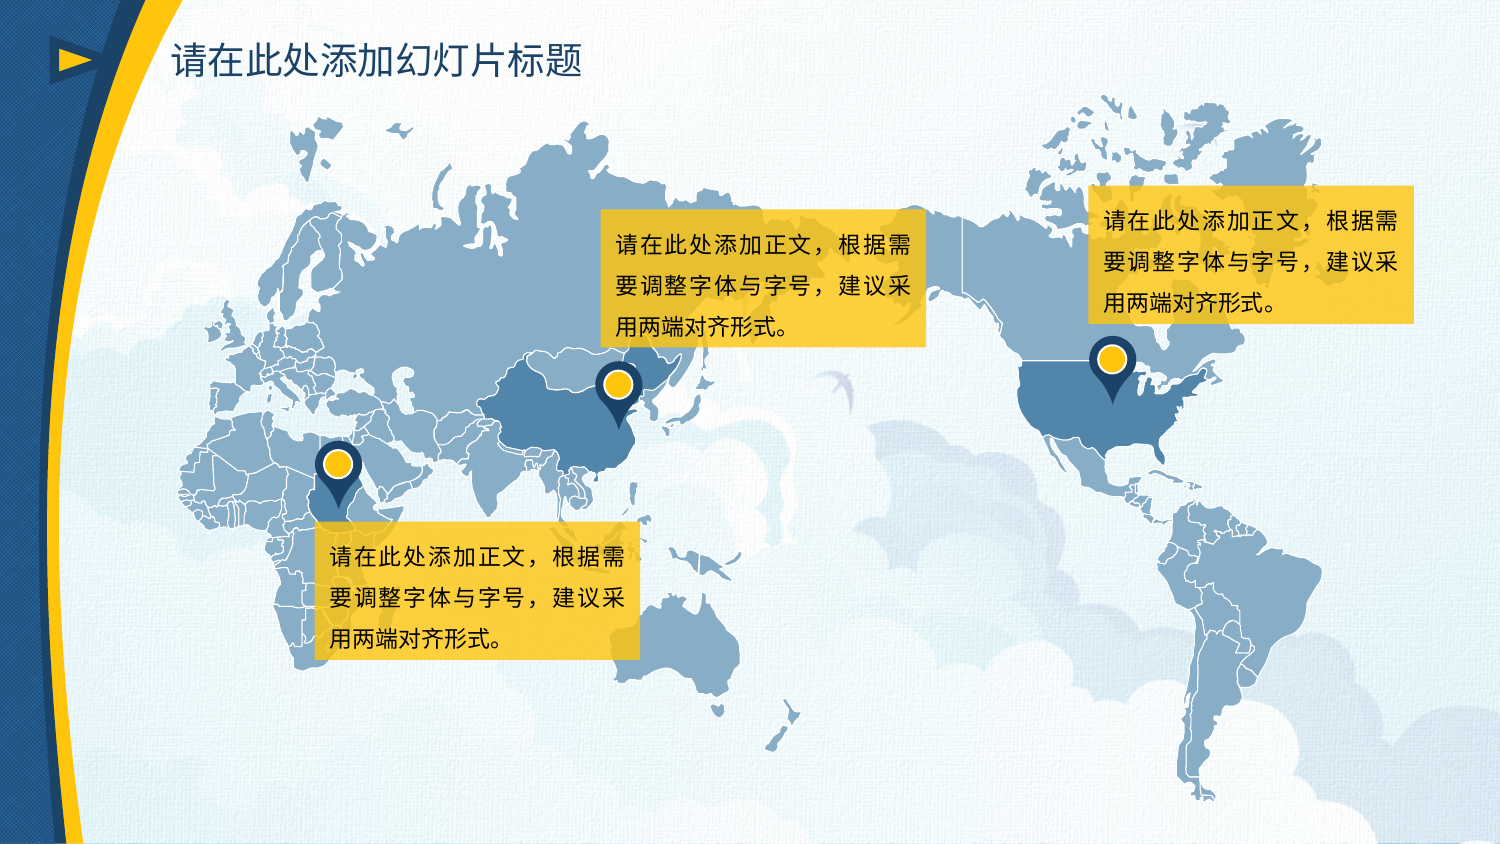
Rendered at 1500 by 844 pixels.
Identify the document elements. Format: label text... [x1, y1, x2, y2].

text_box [315, 440, 363, 488]
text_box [177, 94, 1350, 803]
text_box 请在此处添加正文，根据需要调整字体与字号，建议采用两端对齐形式。 [1350, 185, 1414, 324]
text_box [1089, 335, 1137, 383]
text_box 请在此处添加幻灯片标题 [155, 29, 598, 90]
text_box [595, 361, 643, 409]
